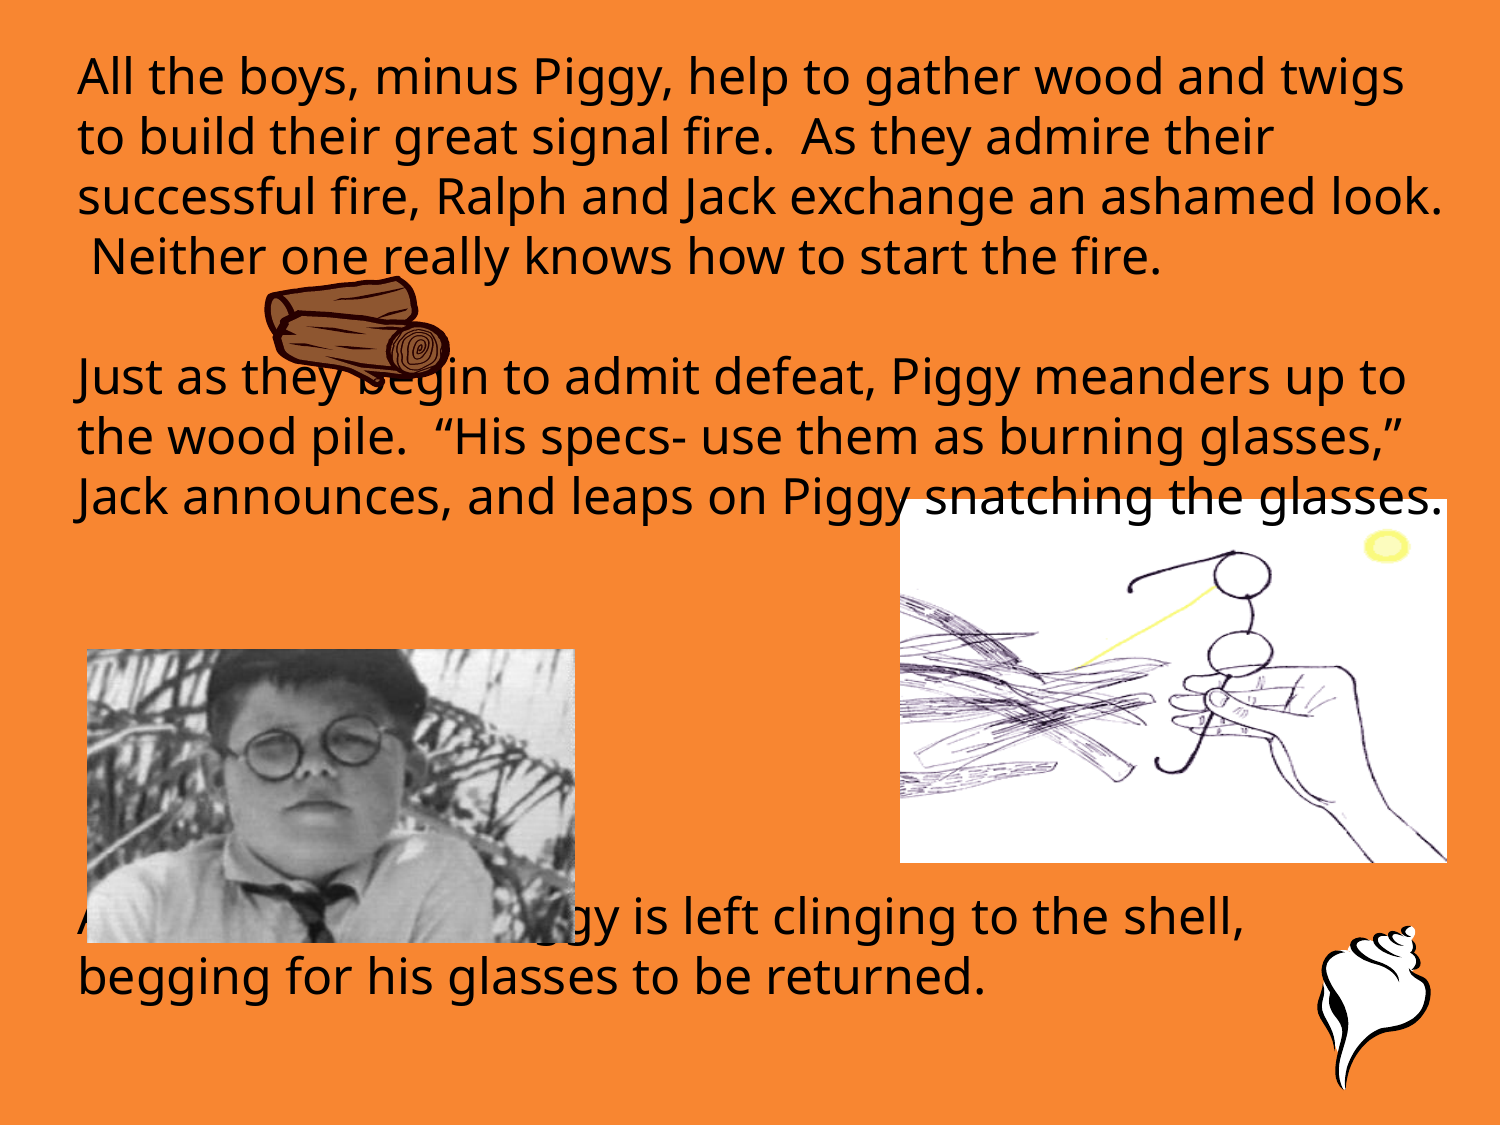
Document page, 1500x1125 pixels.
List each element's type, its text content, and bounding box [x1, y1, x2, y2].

picture [262, 274, 451, 388]
text_box All the boys, minus Piggy, help to gather wood and twigs to build their great signal fire. As they admire their successful fire, Ralph and Jack exchange an ashamed look. Neither one really knows how to start the fire. Just as they begin to admit defeat, Piggy meanders up to the wood pile. “His specs- use them as burning glasses,” Jack announces, and leaps on Piggy snatching the glasses. A fire blazes, and Piggy is left clinging to the shell, begging for his glasses to be returned. [62, 37, 1463, 1013]
picture [87, 649, 576, 943]
picture [1312, 924, 1435, 1091]
picture [899, 499, 1447, 863]
